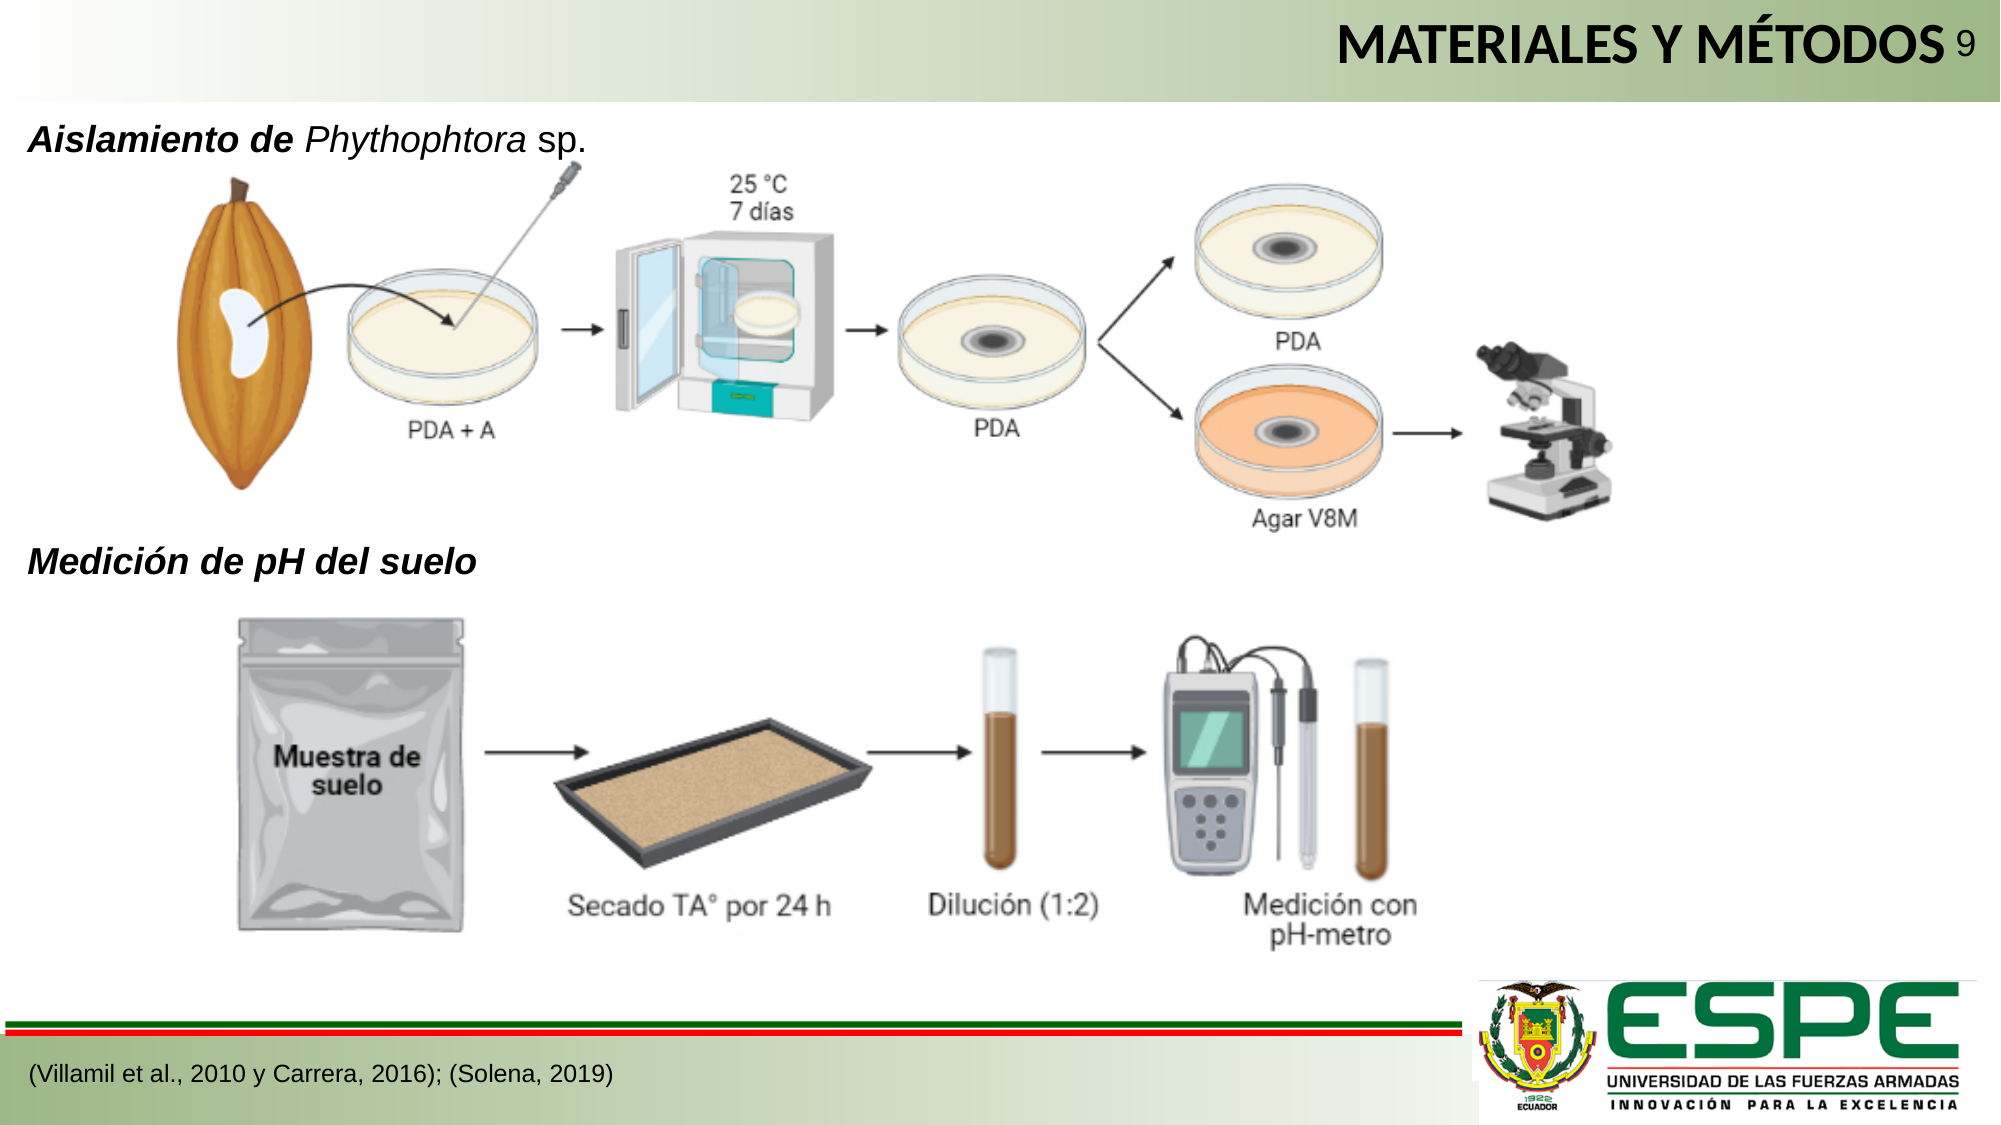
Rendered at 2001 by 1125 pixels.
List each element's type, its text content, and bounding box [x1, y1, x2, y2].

text_box Aislamiento de Phythophtora sp. [12, 62, 1552, 168]
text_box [176, 155, 1625, 549]
text_box 9 [1940, 11, 2000, 72]
text_box (Villamil et al., 2010 y Carrera, 2016); (Solena, 2019) [13, 1050, 638, 1095]
text_box Medición de pH del suelo [12, 484, 1552, 590]
text_box MATERIALES Y MÉTODOS [160, 0, 1961, 186]
picture [227, 568, 1977, 1125]
